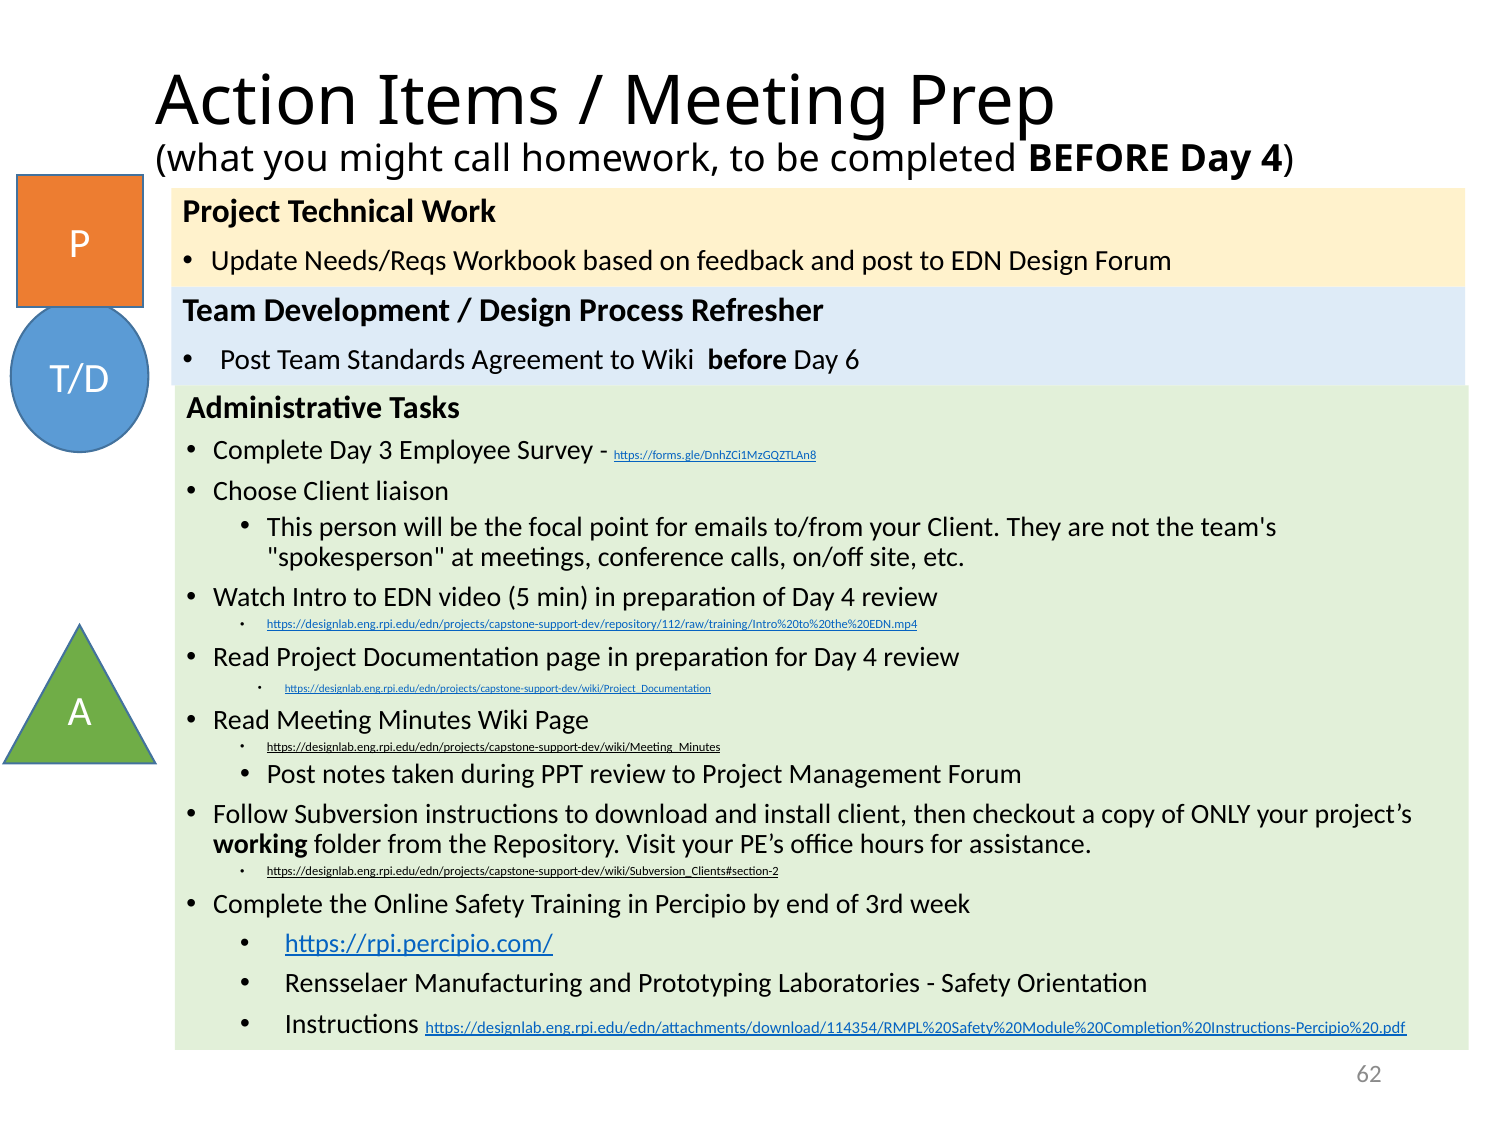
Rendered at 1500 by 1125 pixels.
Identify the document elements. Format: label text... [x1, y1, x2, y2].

text_box Team Development / Design Process Refresher Post Team Standards Agreement to Wiki before Day 6 [171, 286, 1466, 386]
title Action Items / Meeting Prep (what you might call homework, to be completed BEFORE Day 4) [140, 50, 1435, 195]
text_box T/D [9, 308, 150, 454]
text_box Administrative Tasks Complete Day 3 Employee Survey - https://forms.gle/DnhZCi1MzGQZTLAn8 Choose Client liaison This person will be the focal point for emails to/from your Client. They are not the team's "spokesperson" at meetings, conference calls, on/off site, etc. Watch Intro to EDN video (5 min) in preparation of Day 4 review https://designlab.eng.rpi.edu/edn/projects/capstone-support-dev/repository/112/raw/training/Intro%20to%20the%20EDN.mp4 Read Project Documentation page in preparation for Day 4 review https://designlab.eng.rpi.edu/edn/projects/capstone-support-dev/wiki/Project_Documentation Read Meeting Minutes Wiki Page https://designlab.eng.rpi.edu/edn/projects/capstone-support-dev/wiki/Meeting_Minutes Post notes taken during PPT review to Project Management Forum Follow Subversion instructions to download and install client, then checkout a copy of ONLY your project’s working folder from the Repository. Visit your PE’s office hours for assistance. https://designlab.eng.rpi.edu/edn/projects/capstone-support-dev/wiki/Subversion_Clients#section-2 Complete the Online Safety Training in Percipio by end of 3rd week https://rpi.percipio.com/ Rensselaer Manufacturing and Prototyping Laboratories - Safety Orientation Instructions https://designlab.eng.rpi.edu/edn/attachments/download/114354/RMPL%20Safety%20Module%20Completion%20Instructions-Percipio%20.pdf [174, 385, 1469, 1050]
text_box P [16, 174, 144, 308]
slide_number 62 [1059, 1042, 1397, 1103]
text_box Project Technical Work Update Needs/Reqs Workbook based on feedback and post to EDN Design Forum [171, 188, 1466, 286]
text_box A [1, 622, 158, 765]
